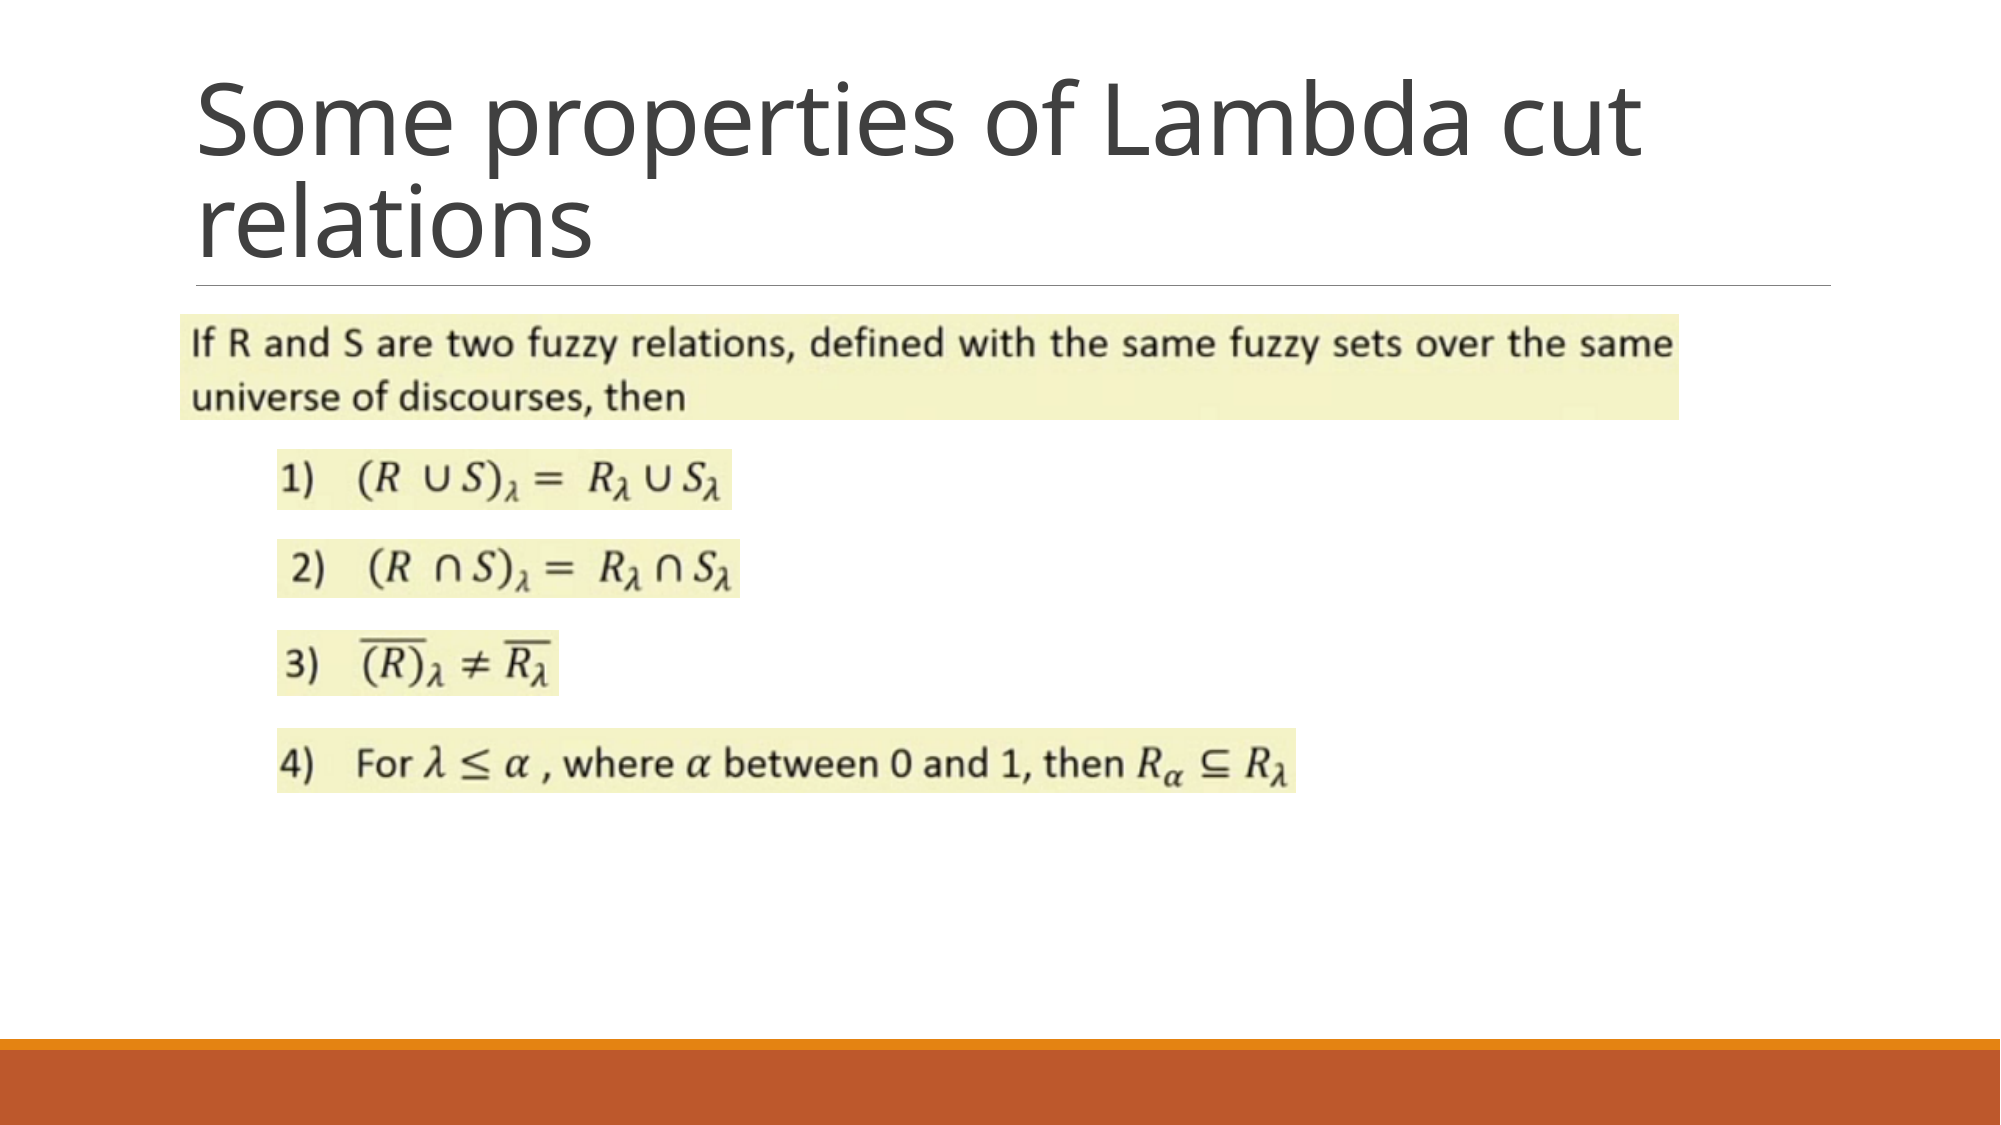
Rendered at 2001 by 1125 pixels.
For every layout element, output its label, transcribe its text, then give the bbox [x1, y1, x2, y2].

picture [179, 314, 1679, 420]
picture [276, 448, 733, 511]
title Some properties of Lambda cut relations [180, 47, 1830, 285]
picture [276, 629, 559, 697]
picture [276, 539, 741, 598]
picture [276, 728, 1297, 794]
